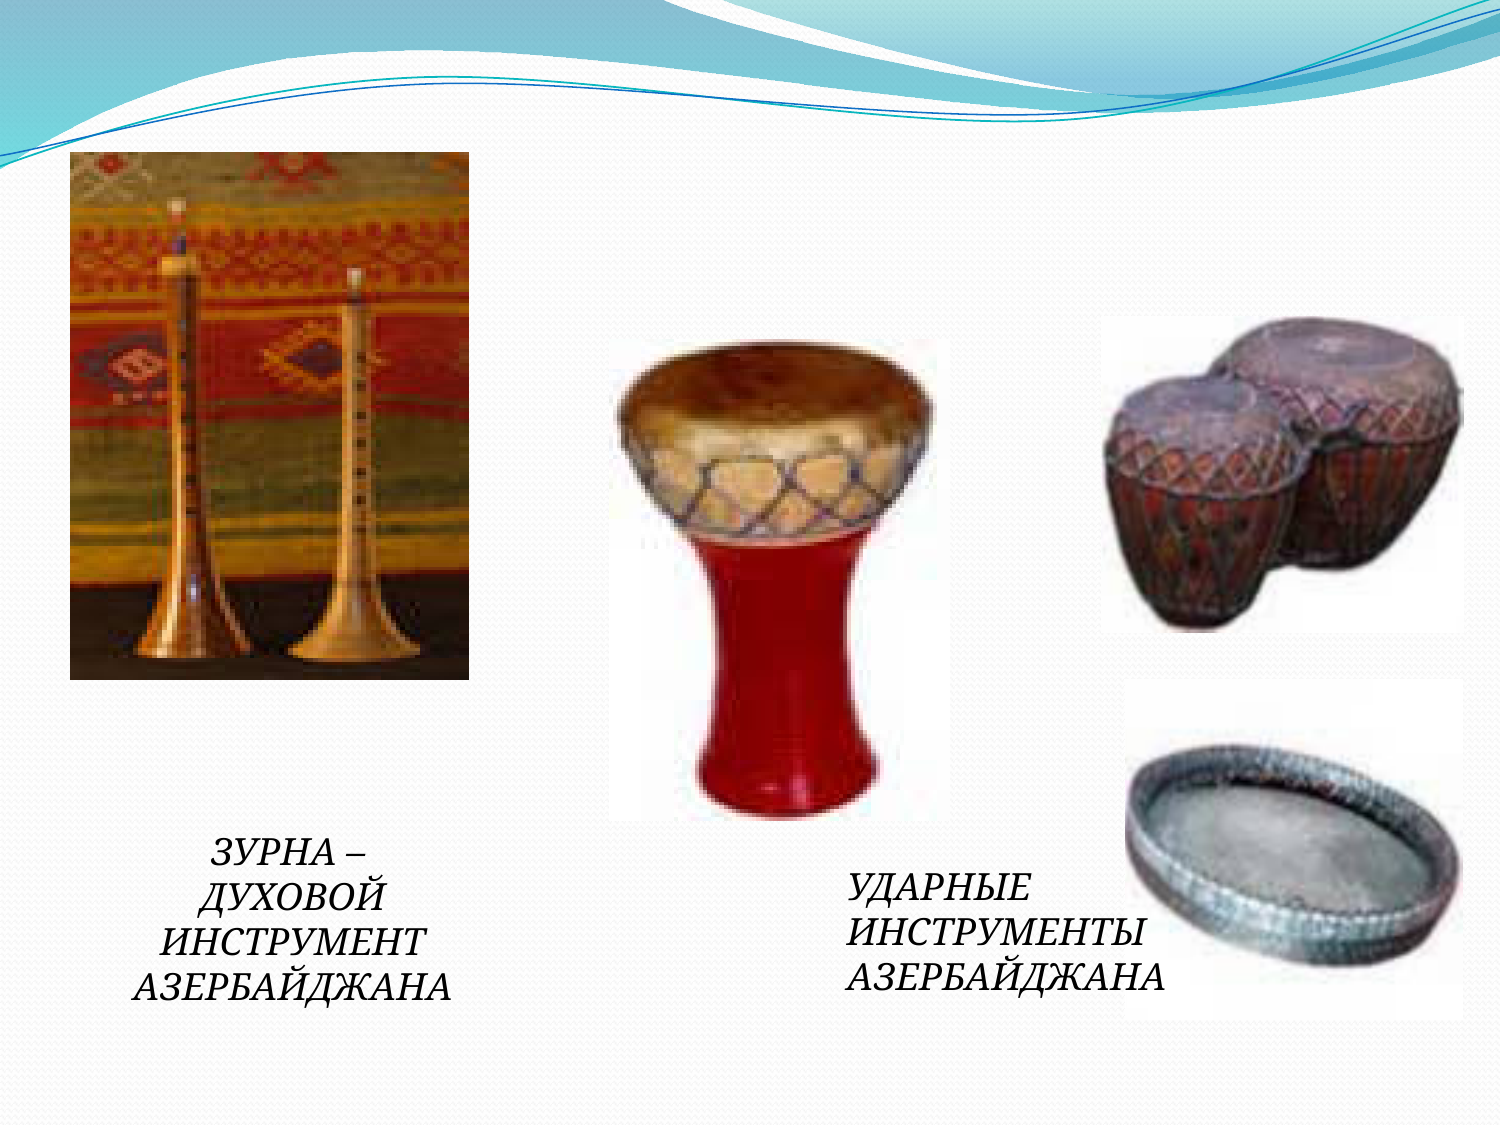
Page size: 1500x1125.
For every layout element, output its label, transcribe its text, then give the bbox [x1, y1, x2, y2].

picture [609, 339, 950, 821]
text_box УДАРНЫЕ ИНСТРУМЕНТЫ АЗЕРБАЙДЖАНА [832, 855, 1117, 1006]
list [70, 152, 469, 680]
text_box ЗУРНА – ДУХОВОЙ ИНСТРУМЕНТ АЗЕРБАЙДЖАНА [58, 820, 528, 1015]
picture [1101, 316, 1465, 633]
picture [1124, 679, 1463, 1020]
